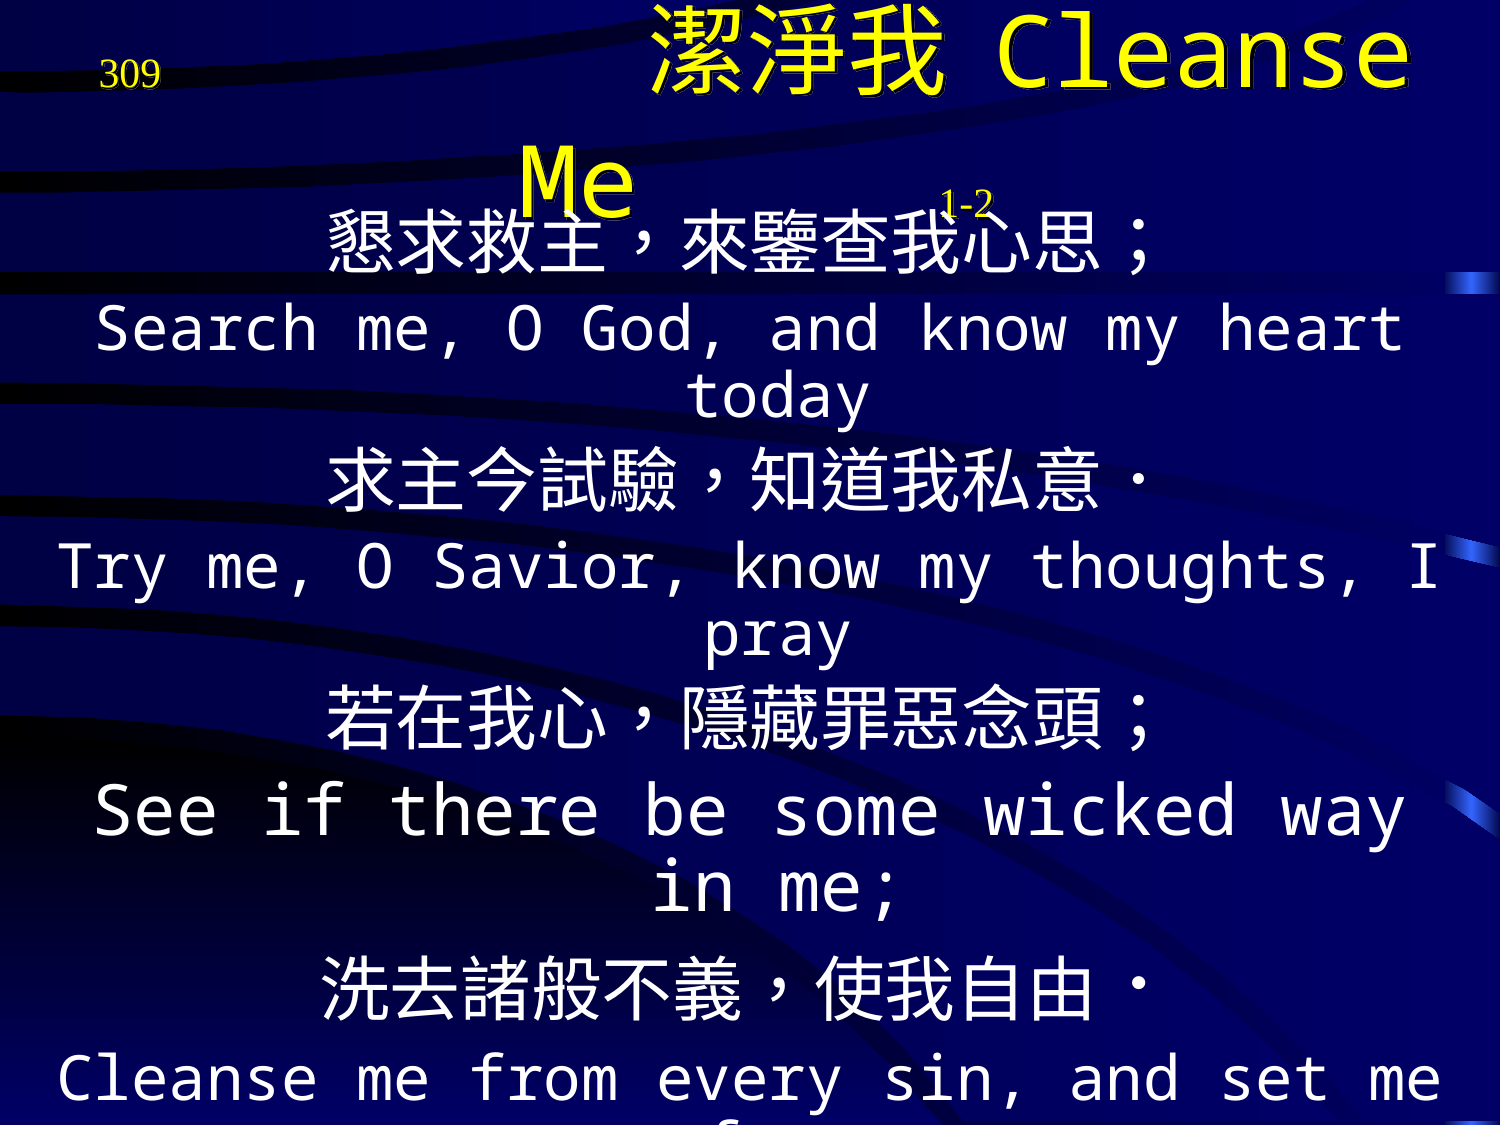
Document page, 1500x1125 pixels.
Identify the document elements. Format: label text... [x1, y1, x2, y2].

title 309 潔淨我 Cleanse Me 1-2 [49, 12, 1463, 163]
list 懇求救主，來鑒查我心思； Search me, O God, and know my heart today 求主今試驗，知道我私意． Try me, O Savior, know my thoughts, I pray 若在我心，隱藏罪惡念頭； See if there be some wicked way in me; 洗去諸般不義，使我自由． Cleanse me from every sin, and set me free [37, 199, 1463, 1101]
